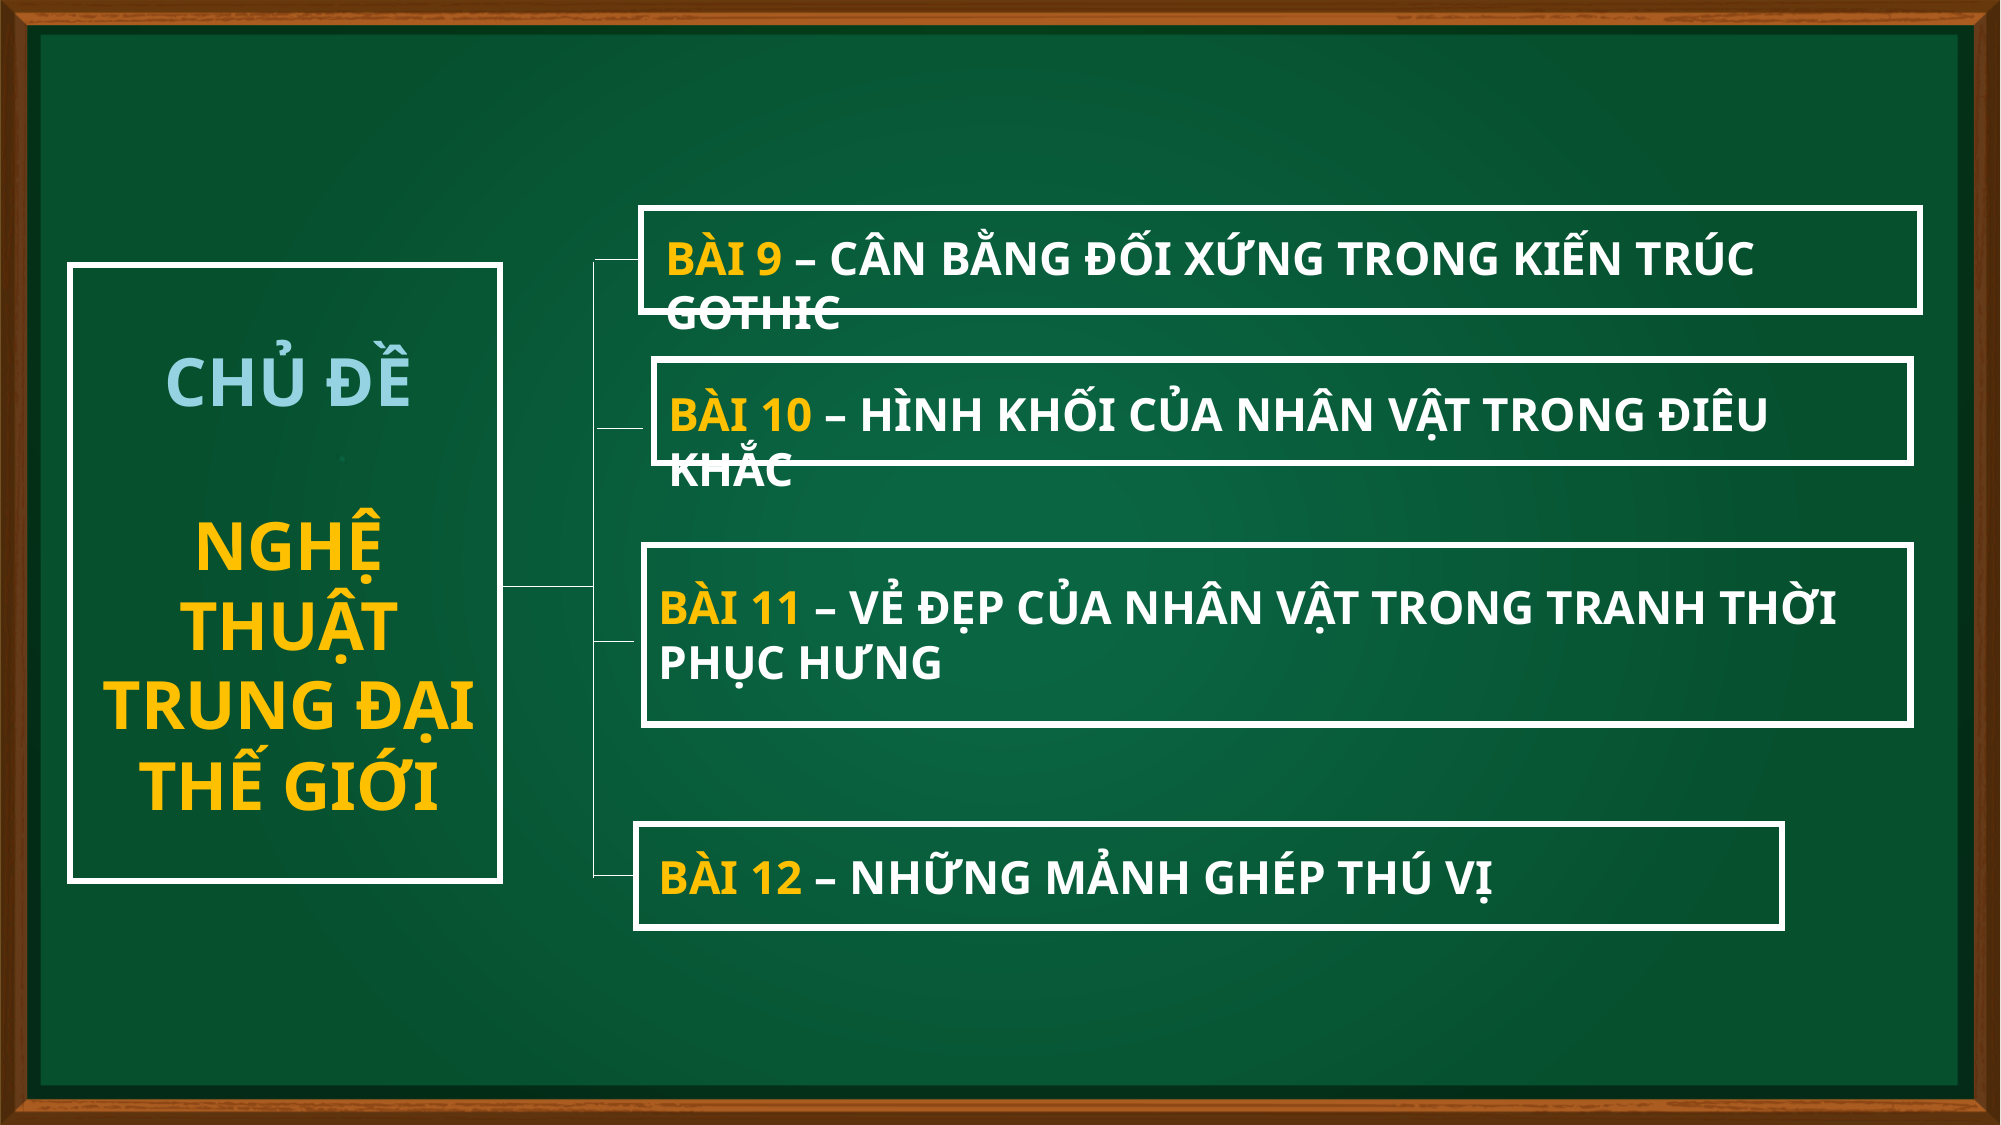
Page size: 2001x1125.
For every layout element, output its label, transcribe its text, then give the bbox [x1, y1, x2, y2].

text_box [593, 823, 1783, 928]
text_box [499, 261, 594, 878]
text_box CHỦ ĐỀ [143, 332, 435, 428]
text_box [593, 545, 1920, 725]
picture [0, 0, 2001, 1125]
text_box [69, 831, 501, 882]
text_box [597, 359, 1920, 464]
text_box NGHỆ THUẬT TRUNG ĐẠI THẾ GIỚI [63, 496, 499, 831]
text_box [594, 207, 1920, 312]
text_box [69, 264, 499, 496]
